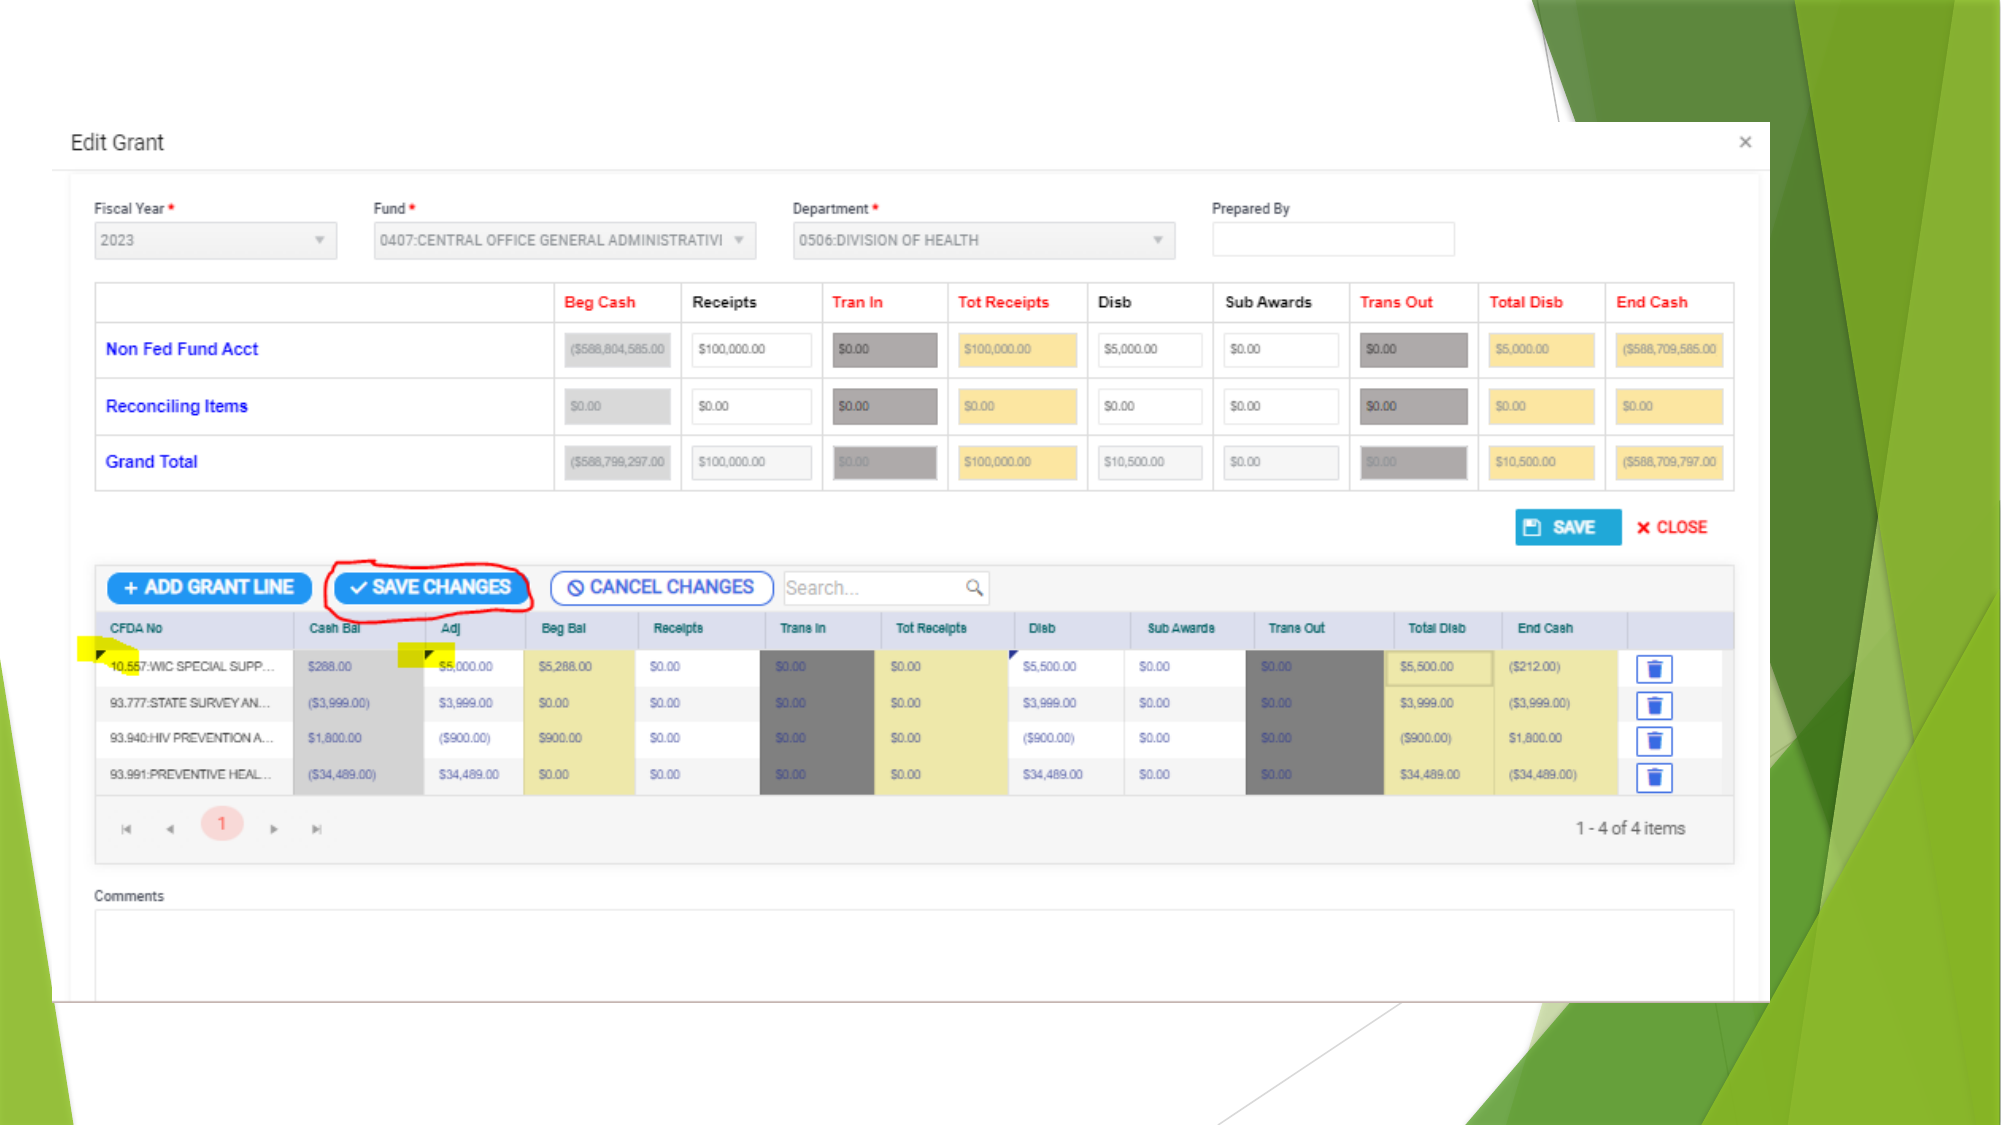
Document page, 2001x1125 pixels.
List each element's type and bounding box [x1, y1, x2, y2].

picture [51, 121, 1771, 1004]
text_box [0, 0, 2000, 151]
